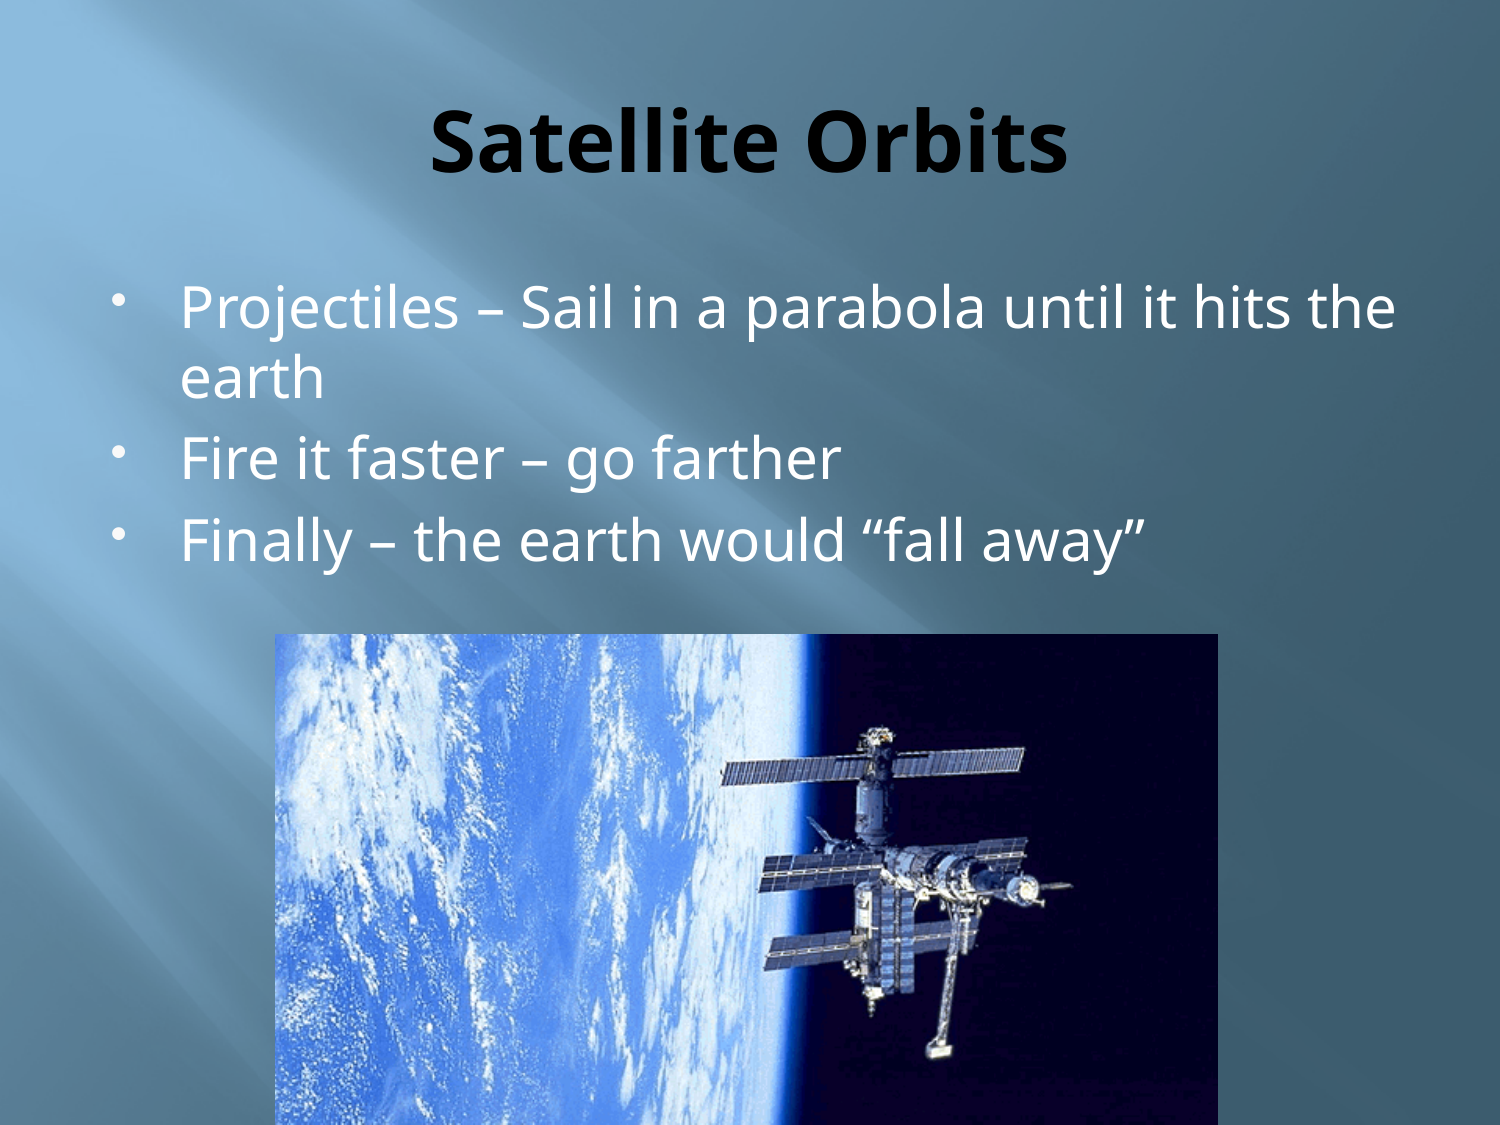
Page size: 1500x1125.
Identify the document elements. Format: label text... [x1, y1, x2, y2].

picture [274, 634, 1218, 1125]
list Projectiles – Sail in a parabola until it hits the earth Fire it faster – go farther Finally – the earth would “fall away” [75, 262, 1413, 1005]
title Satellite Orbits [75, 45, 1425, 233]
